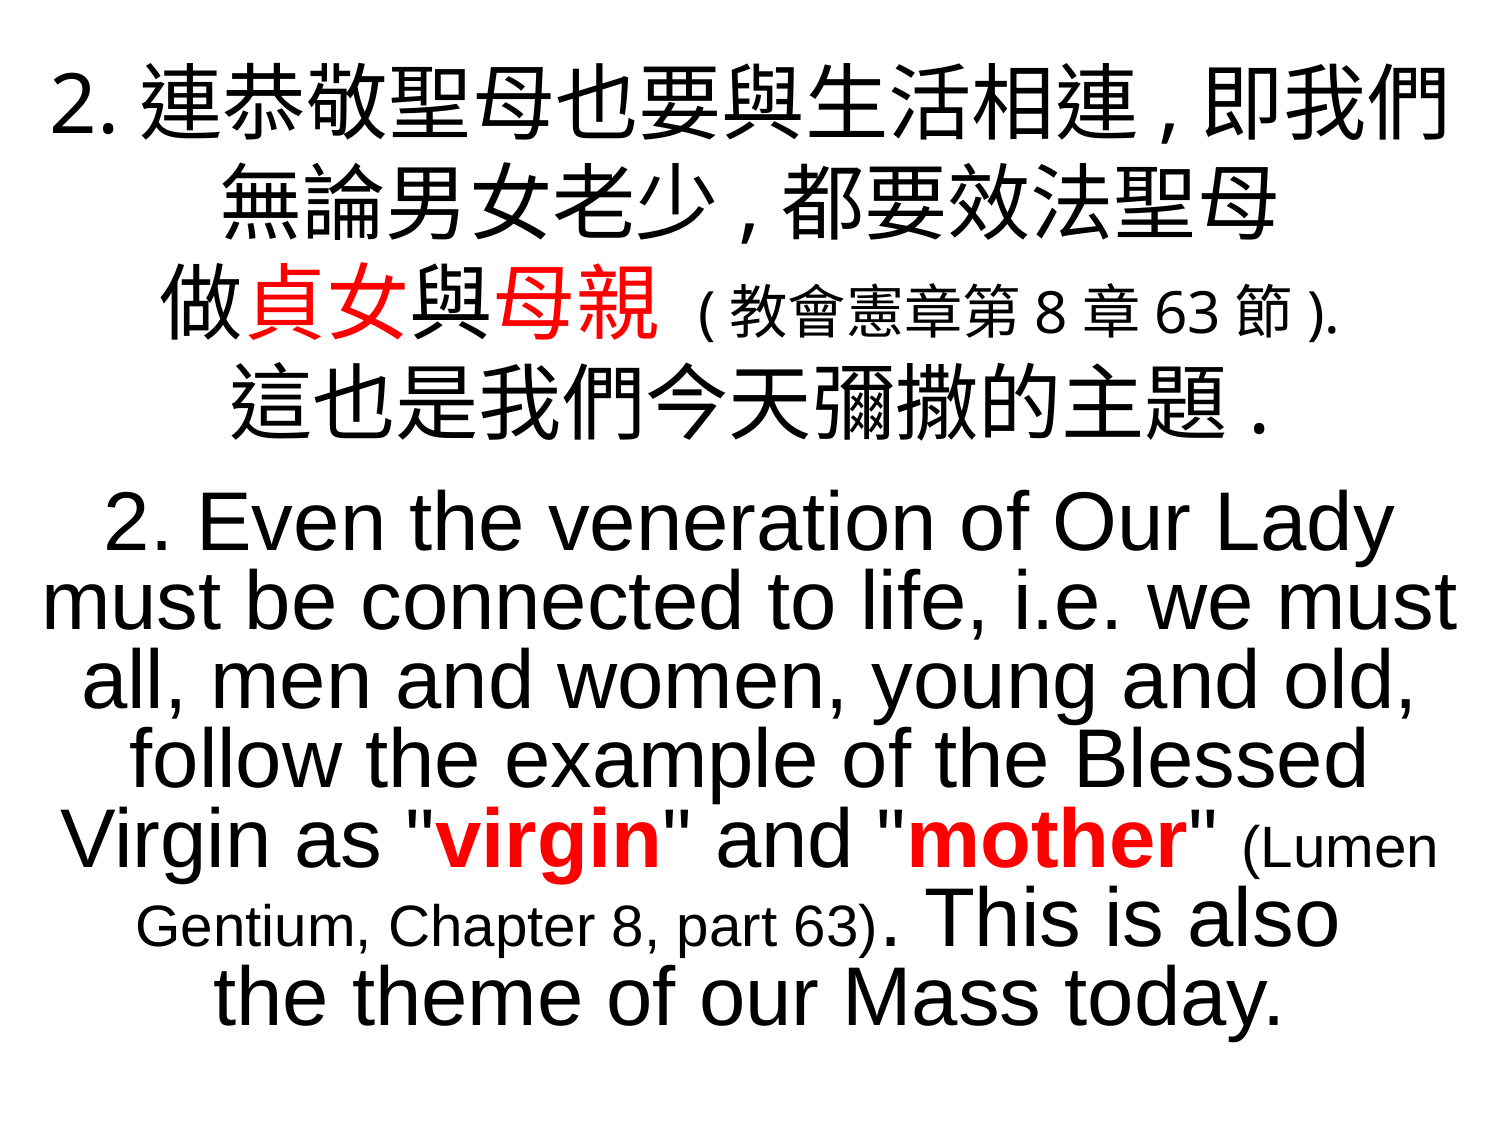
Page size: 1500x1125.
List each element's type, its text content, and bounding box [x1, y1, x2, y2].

subtitle 2.連恭敬聖母也要與生活相連,即我們無論男女老少,都要效法聖母 做貞女與母親 (教會憲章第8章63節). 這也是我們今天彌撒的主題. 2. Even the veneration of Our Lady must be connected to life, i.e. we must all, men and women, young and old, follow the example of the Blessed Virgin as "virgin" and "mother" (Lumen Gentium, Chapter 8, part 63). This is also the theme of our Mass today. [0, 42, 1500, 1071]
